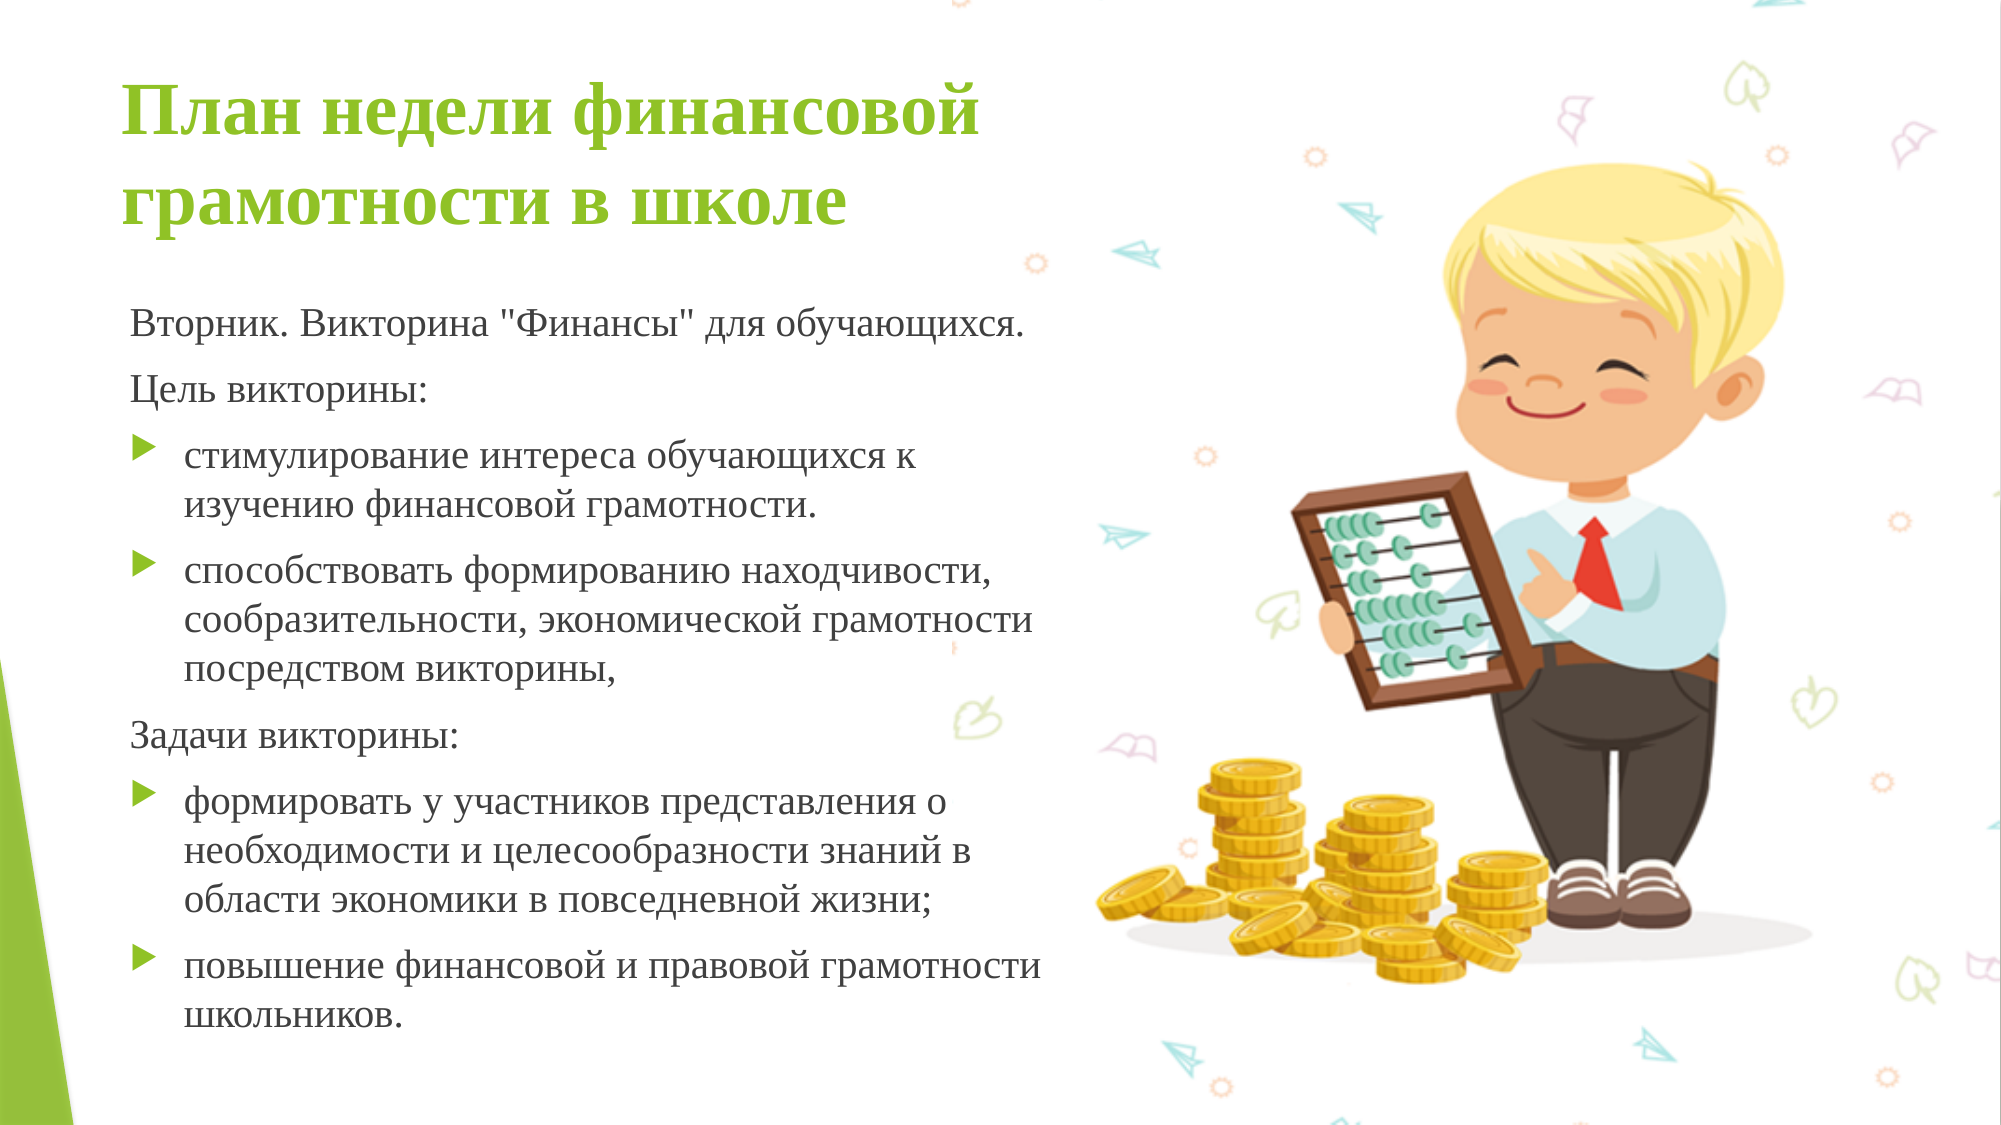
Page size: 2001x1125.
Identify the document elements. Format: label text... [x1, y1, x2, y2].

list Вторник. Викторина "Финансы" для обучающихся. Цель викторины: стимулирование интереса обучающихся к изучению финансовой грамотности. способствовать формированию находчивости, сообразительности, экономической грамотности посредством викторины, Задачи викторины: формировать у участников представления о необходимости и целесообразности знаний в области экономики в повседневной жизни; повышение финансовой и правовой грамотности школьников. [114, 287, 946, 1047]
picture [951, 0, 2000, 1125]
title План недели финансовой грамотности в школе [106, 52, 946, 269]
